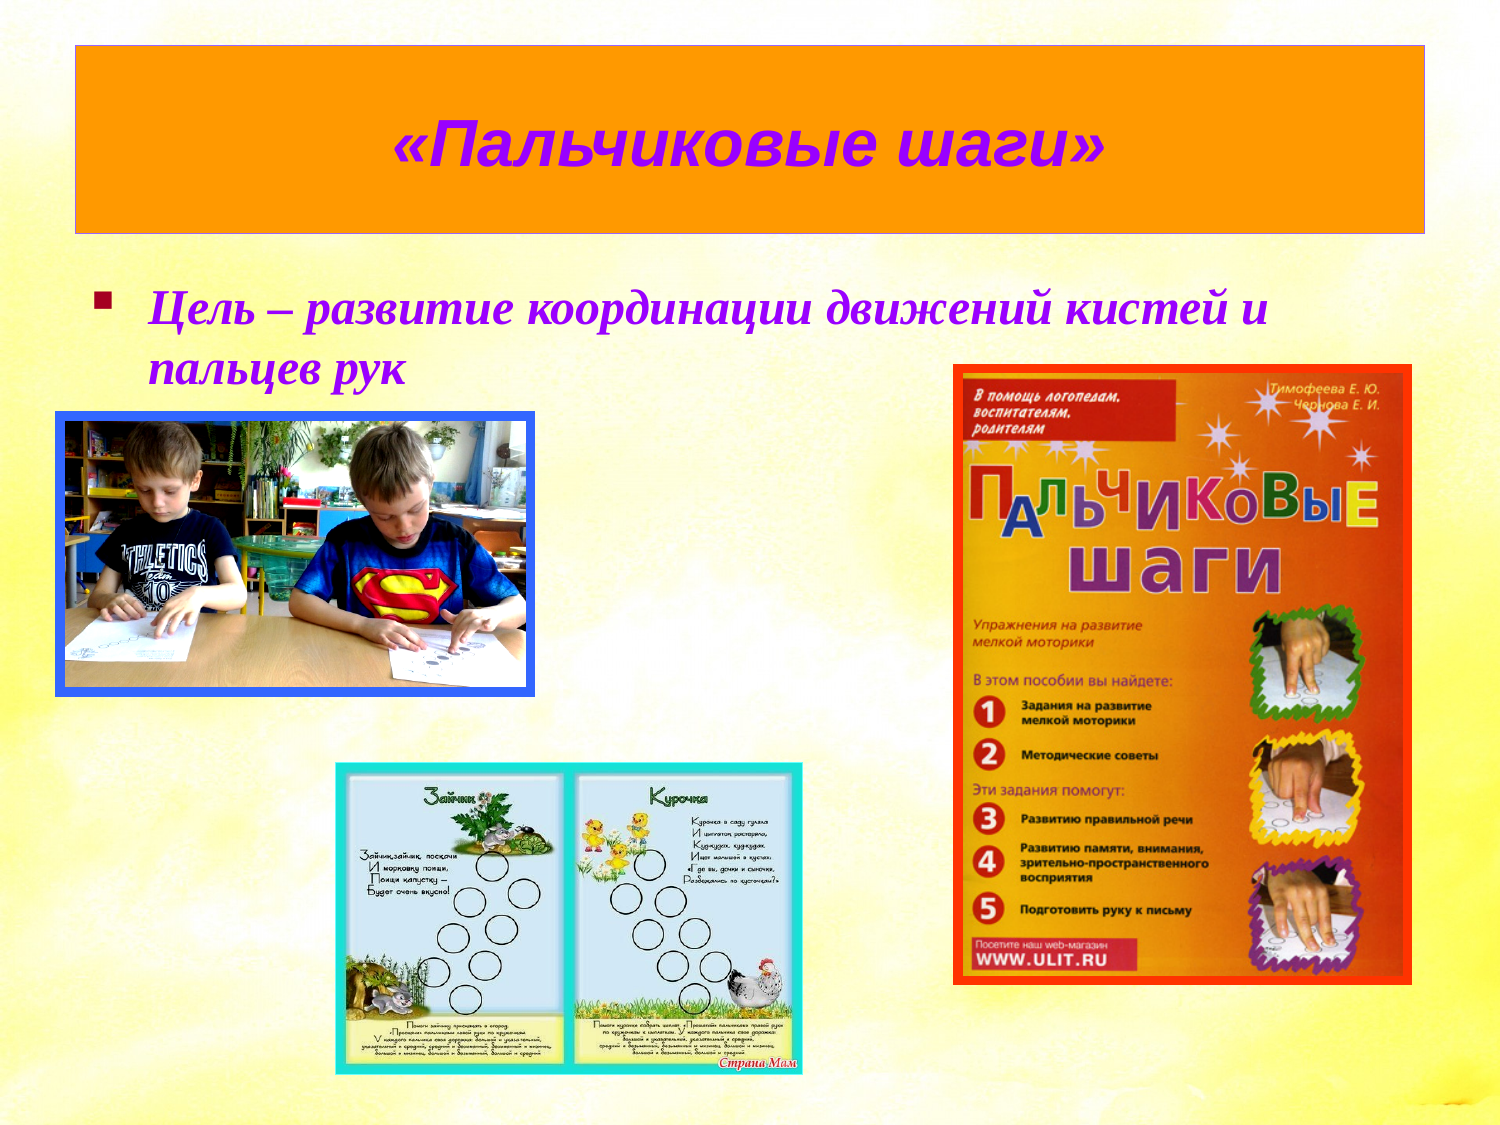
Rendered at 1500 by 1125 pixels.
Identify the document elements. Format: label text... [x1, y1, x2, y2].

title «Пальчиковые шаги» [75, 45, 1425, 234]
list Цель – развитие координации движений кистей и пальцев рук [76, 267, 1427, 1011]
picture [0, 0, 1500, 1125]
